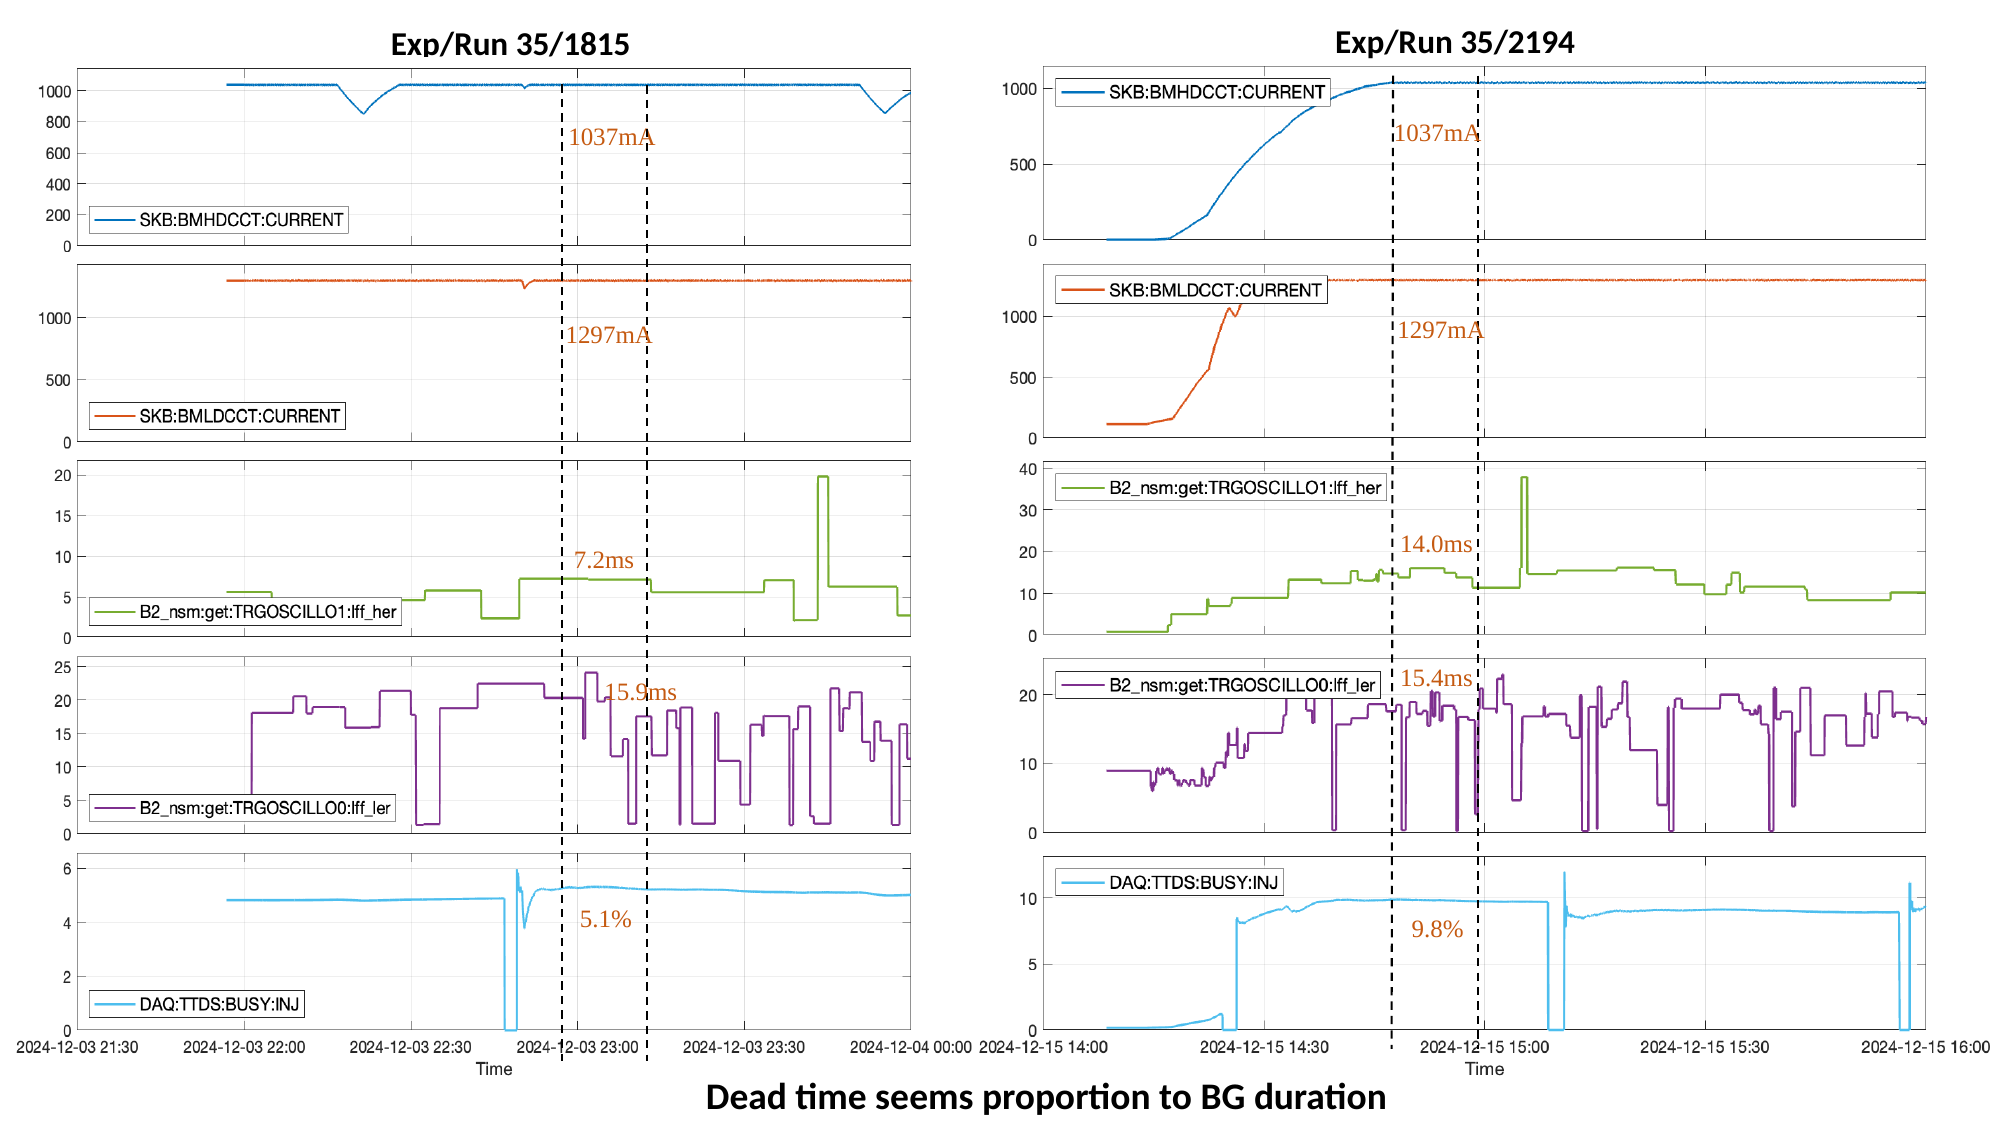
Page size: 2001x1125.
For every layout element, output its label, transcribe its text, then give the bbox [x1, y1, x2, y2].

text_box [11, 14, 972, 1088]
text_box Dead time seems proportion to BG duration [691, 1064, 1516, 1125]
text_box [973, 12, 1996, 1088]
